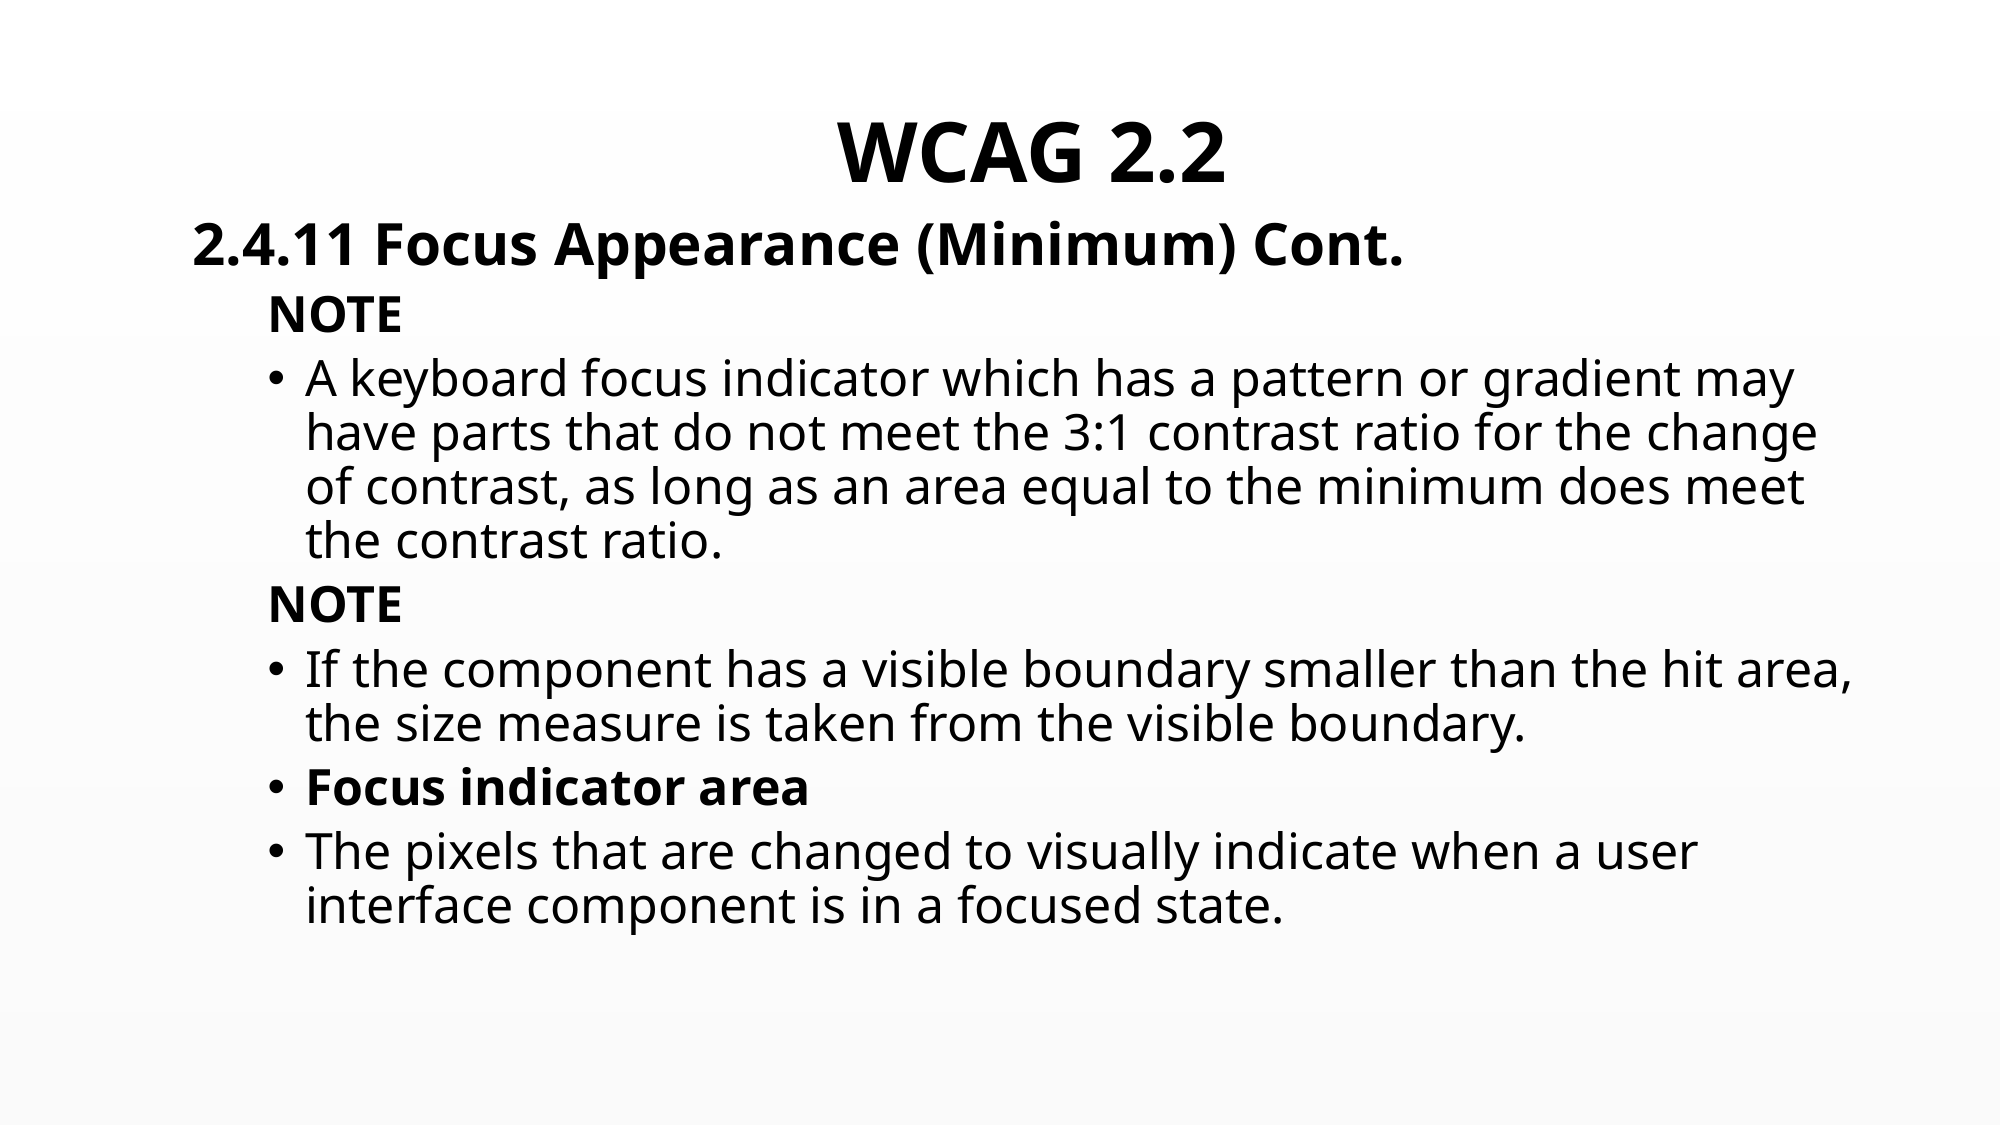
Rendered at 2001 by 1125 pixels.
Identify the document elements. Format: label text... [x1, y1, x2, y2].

list 2.4.11 Focus Appearance (Minimum) Cont. NOTE A keyboard focus indicator which has a pattern or gradient may have parts that do not meet the 3:1 contrast ratio for the change of contrast, as long as an area equal to the minimum does meet the contrast ratio. NOTE If the component has a visible boundary smaller than the hit area, the size measure is taken from the visible boundary. Focus indicator area The pixels that are changed to visually indicate when a user interface component is in a focused state. [177, 208, 1888, 1075]
title WCAG 2.2 [177, 102, 1888, 208]
